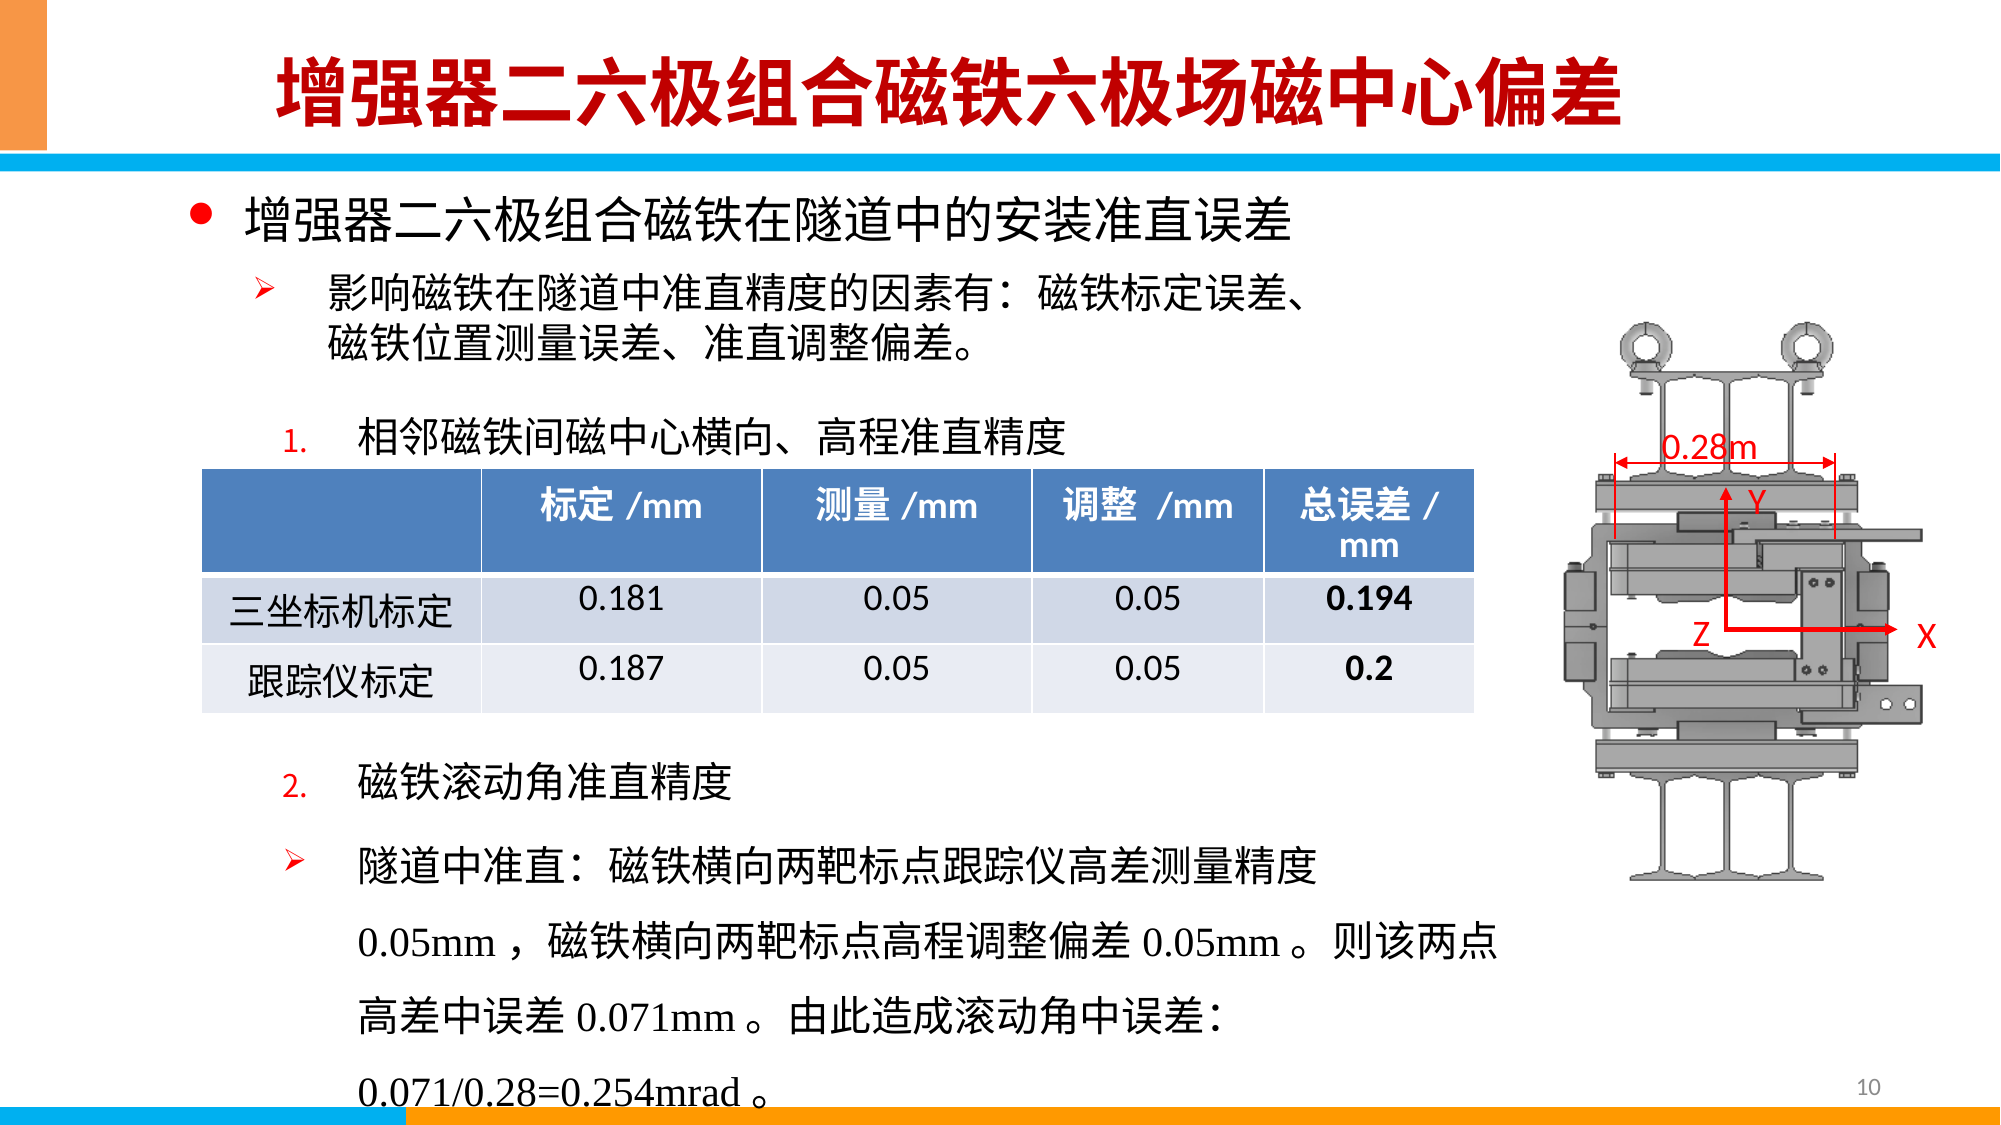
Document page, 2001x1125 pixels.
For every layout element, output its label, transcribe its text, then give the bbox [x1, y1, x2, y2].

table_header 调整 /mm [1033, 483, 1263, 572]
table_header 测量/mm [763, 483, 1031, 572]
table_cell 0.05 [763, 578, 1031, 643]
table_header 标定/mm [482, 483, 761, 572]
table_cell 0.187 [482, 645, 761, 713]
table_cell 0.05 [1033, 578, 1263, 643]
table_cell 0.194 [1265, 578, 1474, 643]
table_cell 三坐标机标定 [202, 578, 481, 643]
text_box 相邻磁铁间磁中心横向、高程准直精度 [201, 378, 1277, 483]
table_cell 0.181 [482, 578, 761, 643]
title 增强器二六极组合磁铁六极场磁中心偏差 [66, 30, 1833, 150]
slide_number 10 [1546, 1055, 1897, 1116]
text_box 磁铁滚动角准直精度 隧道中准直：磁铁横向两靶标点跟踪仪高差测量精度0.05mm，磁铁横向两靶标点高程调整偏差0.05mm。则该两点高差中误差0.071mm。由此造成滚动角中误差：0.071/0.28=0.254mrad。 [202, 723, 1527, 977]
table_cell 0.2 [1265, 645, 1474, 713]
table_header 总误差/mm [1265, 469, 1474, 572]
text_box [1546, 310, 1953, 885]
table_header [202, 483, 481, 572]
table_cell 跟踪仪标定 [202, 645, 481, 713]
list 增强器二六极组合磁铁在隧道中的安装准直误差 影响磁铁在隧道中准直精度的因素有：磁铁标定误差、磁铁位置测量误差、准直调整偏差。 [172, 181, 1356, 441]
table_cell 0.05 [763, 645, 1031, 713]
table_cell 0.05 [1033, 645, 1263, 713]
